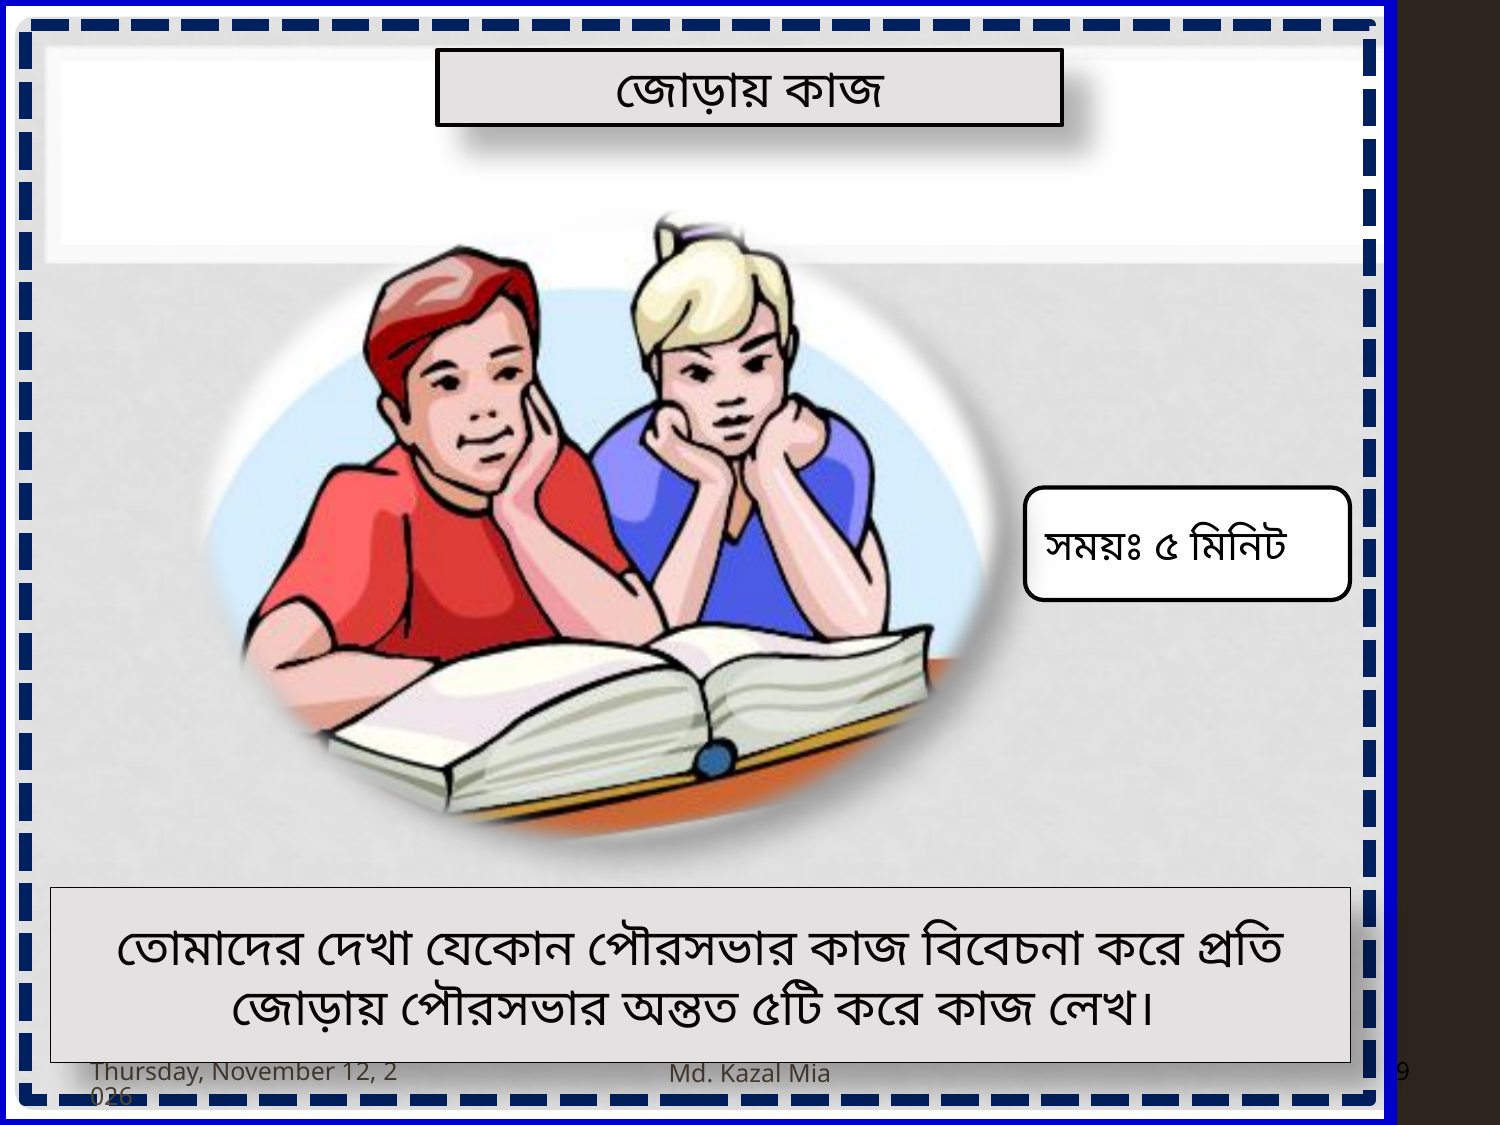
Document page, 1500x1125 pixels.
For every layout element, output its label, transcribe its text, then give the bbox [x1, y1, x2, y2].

picture [187, 199, 1013, 851]
text_box জোড়ায় কাজ [435, 48, 1064, 127]
text_box সময়ঃ ৫ মিনিট [1031, 485, 1353, 603]
slide_number 9 [1382, 1042, 1425, 1103]
text_box তোমাদের দেখা যেকোন পৌরসভার কাজ বিবেচনা করে প্রতি জোড়ায় পৌরসভার অন্তত ৫টি করে কাজ লেখ। [48, 885, 1352, 1064]
